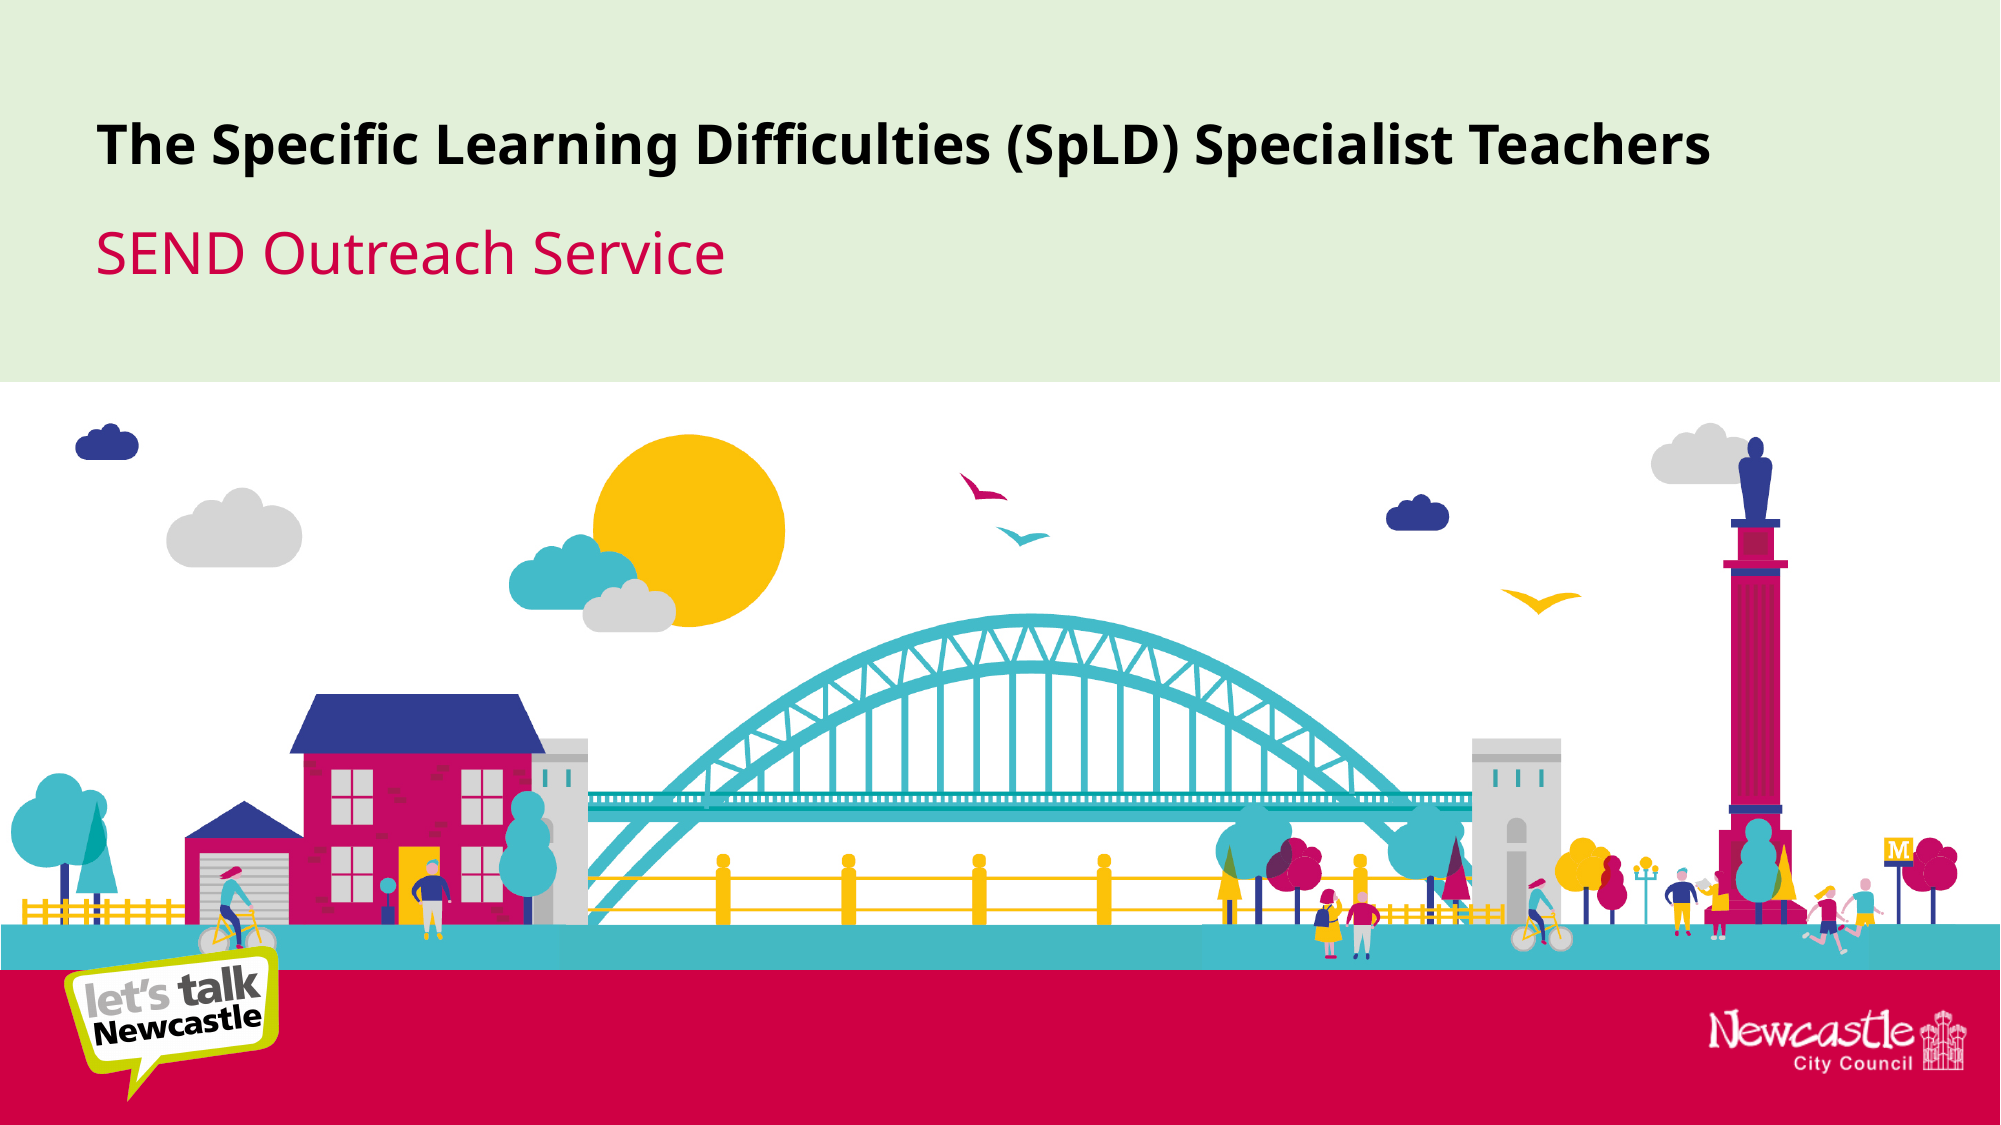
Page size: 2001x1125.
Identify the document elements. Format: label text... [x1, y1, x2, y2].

picture [1701, 1005, 1972, 1080]
list SEND Outreach Service [80, 216, 1132, 300]
subtitle The Specific Learning Difficulties (SpLD) Specialist Teachers [81, 109, 1750, 196]
picture [0, 382, 2000, 1102]
